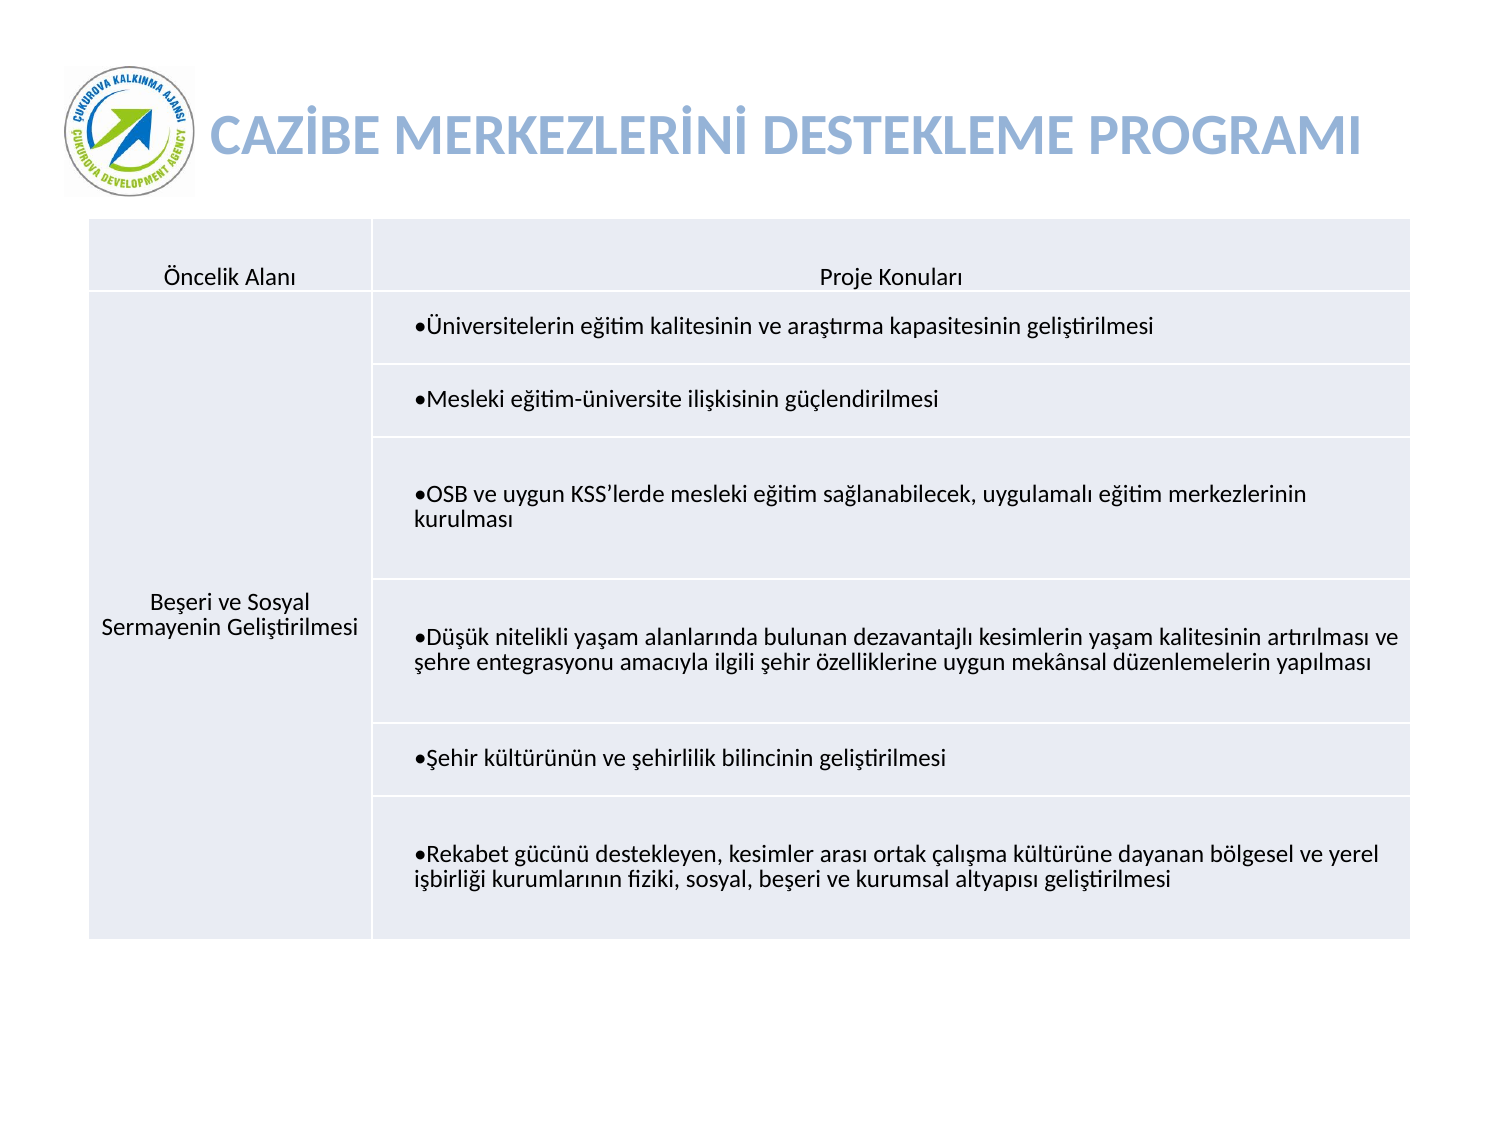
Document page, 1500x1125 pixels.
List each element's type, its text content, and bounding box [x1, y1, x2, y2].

table_cell Düşük nitelikli yaşam alanlarında bulunan dezavantajlı kesimlerin yaşam kalitesinin artırılması ve şehre entegrasyonu amacıyla ilgili şehir özelliklerine uygun mekânsal düzenlemelerin yapılması [373, 580, 1410, 722]
table_cell Rekabet gücünü destekleyen, kesimler arası ortak çalışma kültürüne dayanan bölgesel ve yerel işbirliği kurumlarının fiziki, sosyal, beşeri ve kurumsal altyapısı geliştirilmesi [373, 797, 1410, 939]
table_cell Mesleki eğitim-üniversite ilişkisinin güçlendirilmesi [373, 365, 1410, 436]
table_cell Beşeri ve Sosyal Sermayenin Geliştirilmesi [89, 292, 371, 939]
picture [64, 66, 195, 197]
table_header Öncelik Alanı [89, 219, 371, 290]
table_cell Üniversitelerin eğitim kalitesinin ve araştırma kapasitesinin geliştirilmesi [373, 292, 1410, 363]
table_cell OSB ve uygun KSS’lerde mesleki eğitim sağlanabilecek, uygulamalı eğitim merkezlerinin kurulması [373, 438, 1410, 578]
text_box CAZİBE MERKEZLERİNİ DESTEKLEME PROGRAMI [201, 88, 1444, 174]
table_cell Şehir kültürünün ve şehirlilik bilincinin geliştirilmesi [373, 724, 1410, 795]
table_header Proje Konuları [373, 219, 1410, 290]
